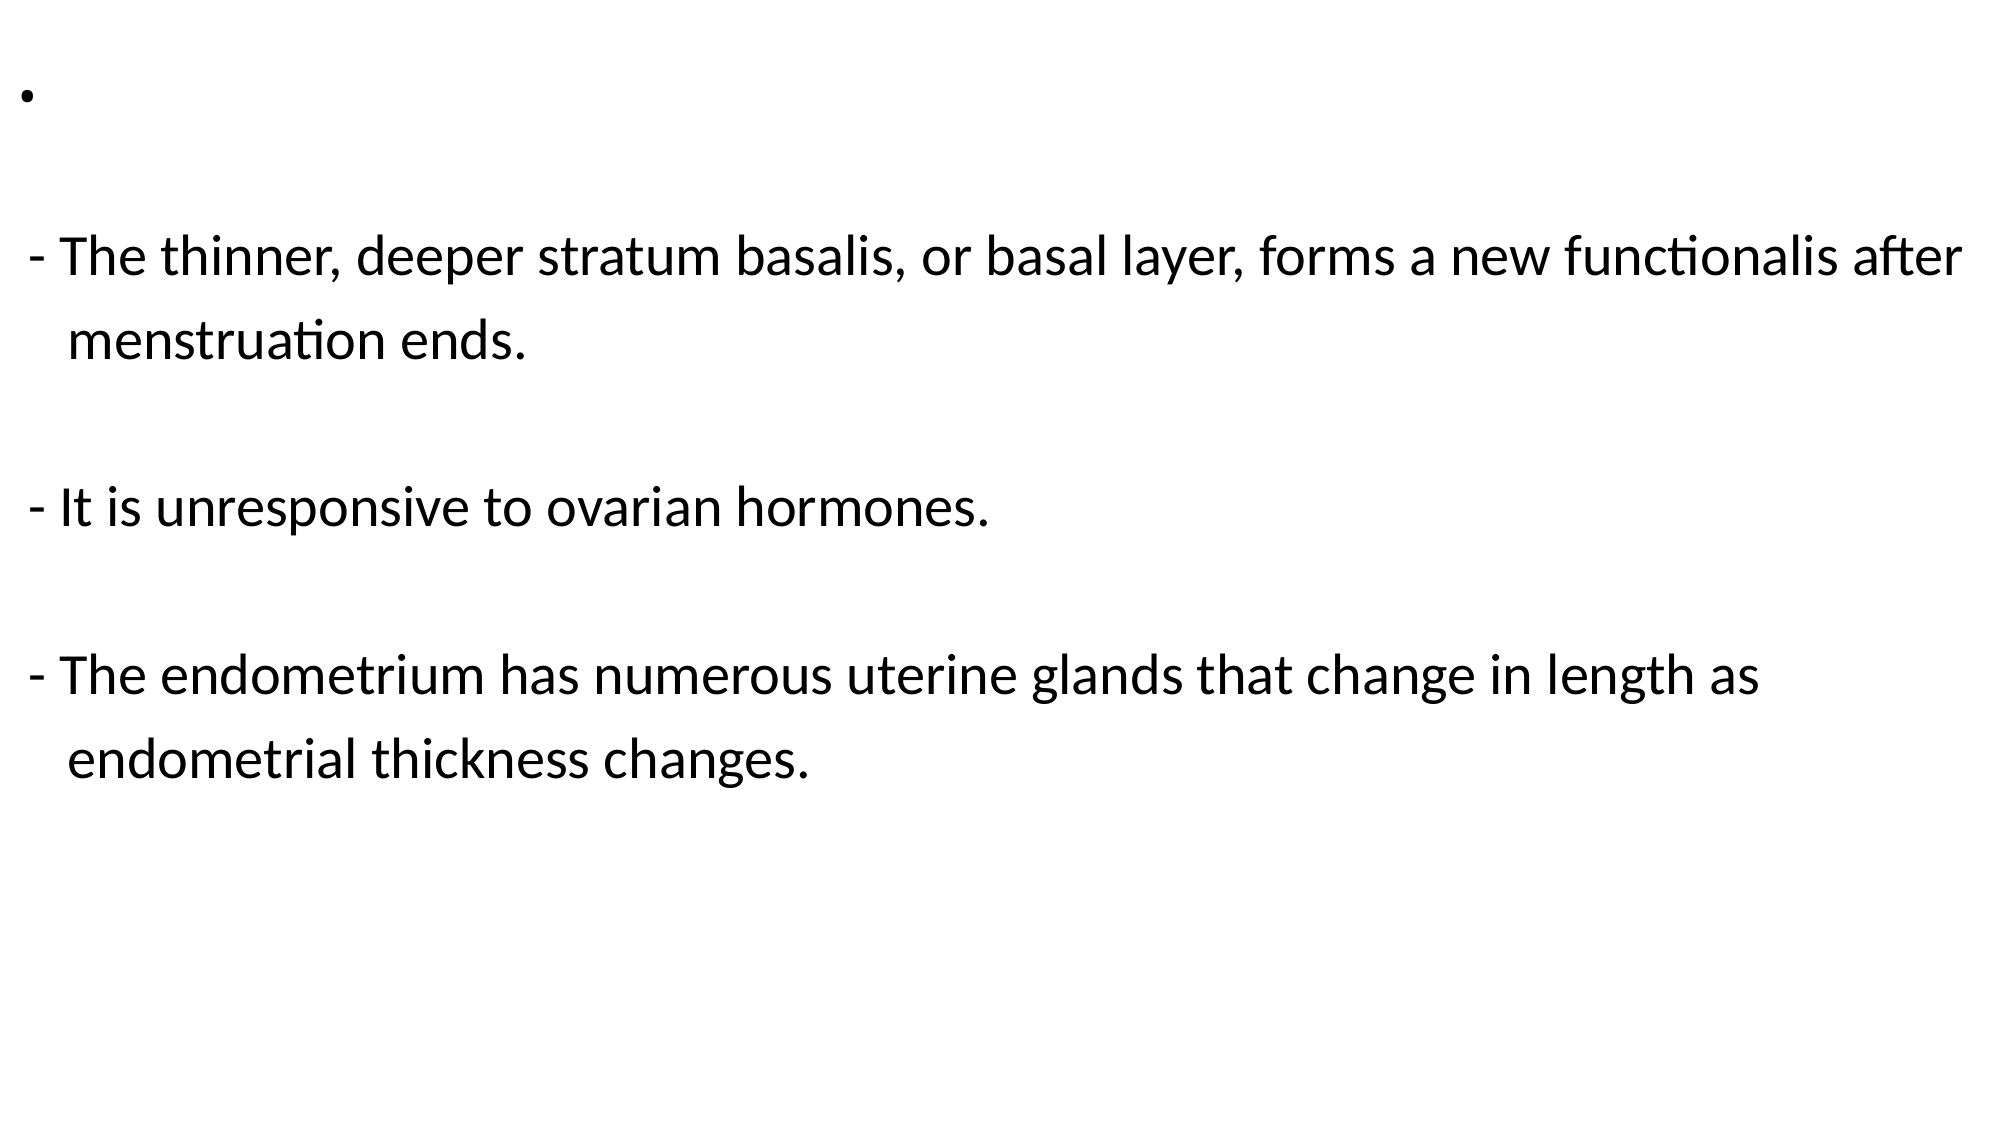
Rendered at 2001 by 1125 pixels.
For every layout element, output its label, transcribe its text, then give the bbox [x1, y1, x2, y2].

title . [0, 0, 1863, 126]
list - The thinner, deeper stratum basalis, or basal layer, forms a new functionalis after menstruation ends. - It is unresponsive to ovarian hormones. - The endometrium has numerous uterine glands that change in length as endometrial thickness changes. [0, 126, 2000, 1125]
